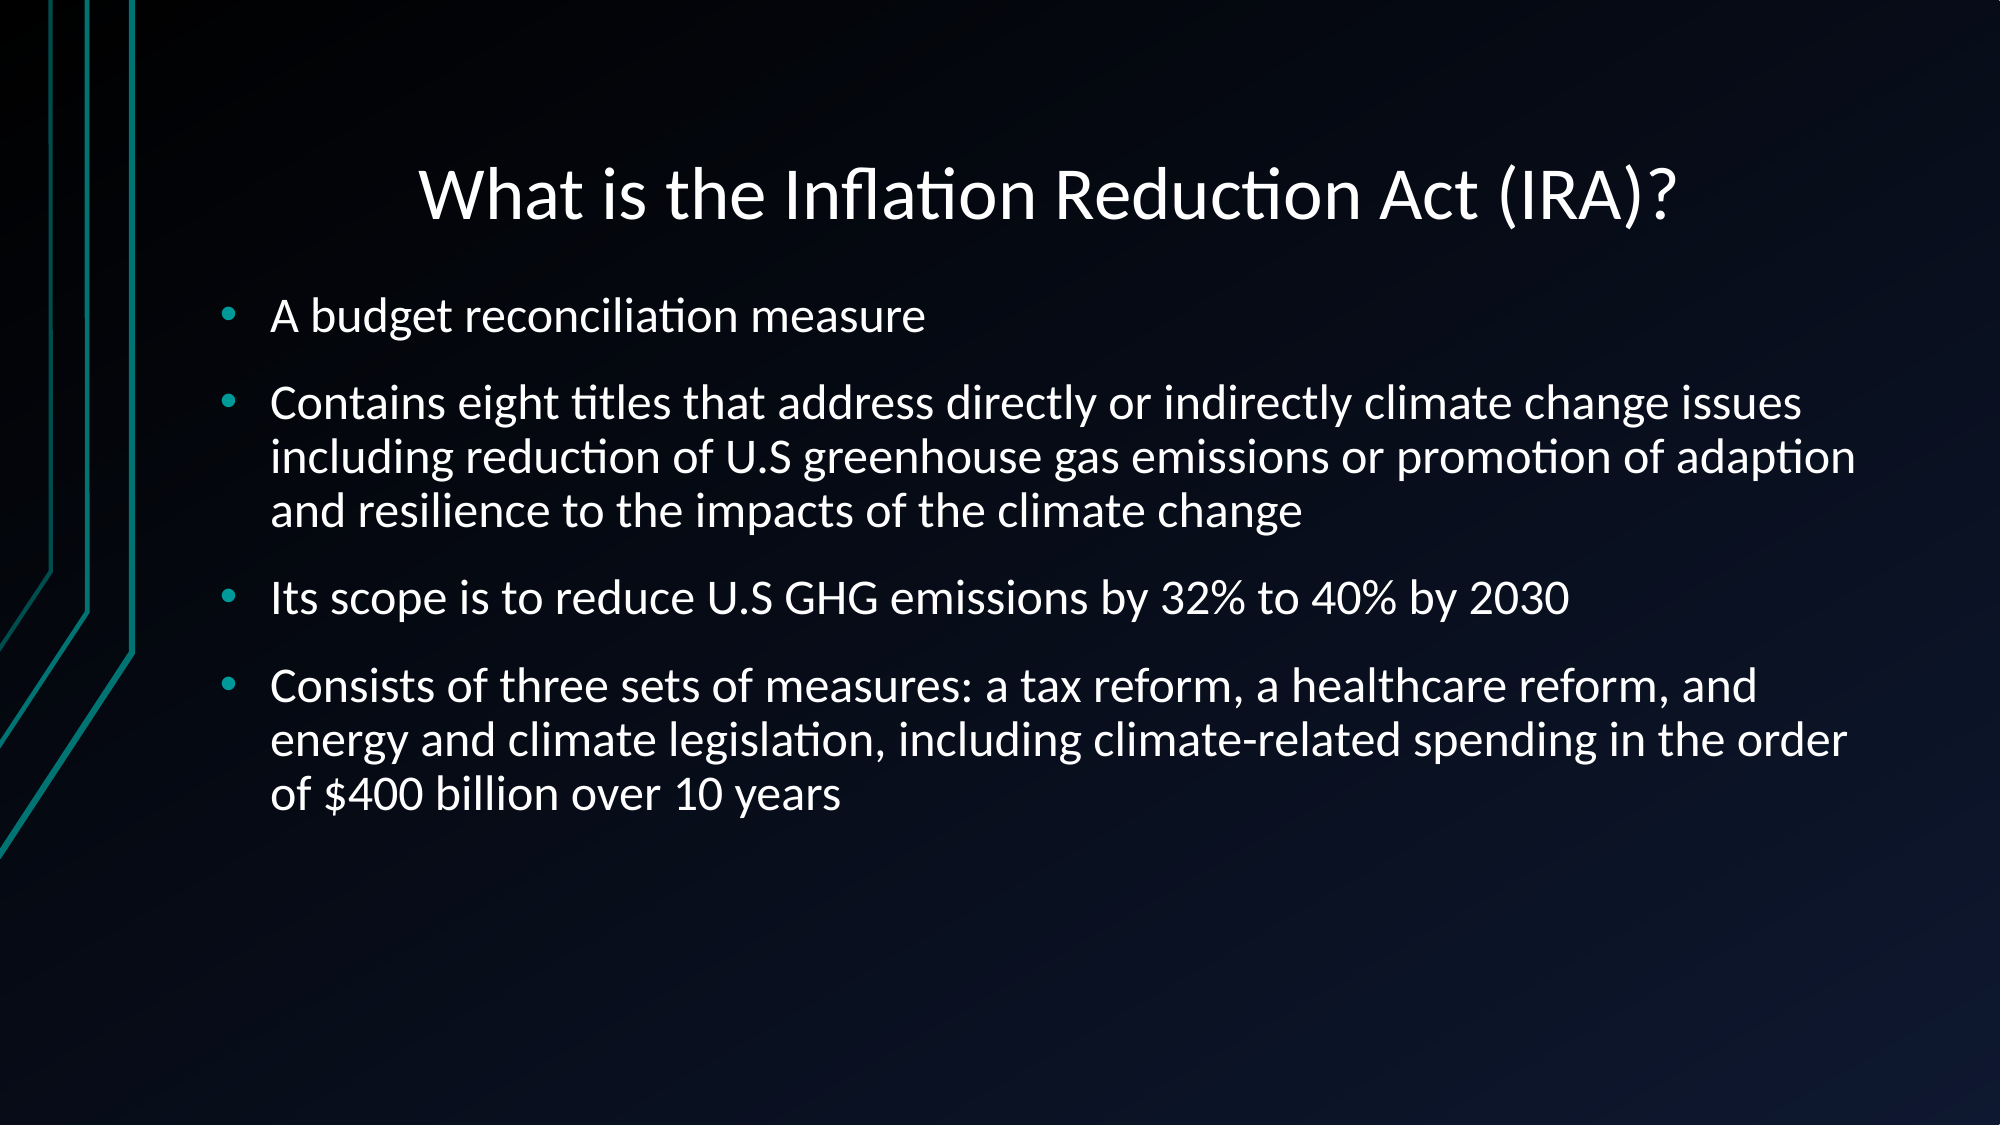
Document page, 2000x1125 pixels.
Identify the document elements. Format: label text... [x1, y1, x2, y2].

list A budget reconciliation measure Contains eight titles that address directly or indirectly climate change issues including reduction of U.S greenhouse gas emissions or promotion of adaption and resilience to the impacts of the climate change Its scope is to reduce U.S GHG emissions by 32% to 40% by 2030 Consists of three sets of measures: a tax reform, a healthcare reform, and energy and climate legislation, including climate-related spending in the order of $400 billion over 10 years [199, 279, 1900, 1012]
title What is the Inflation Reduction Act (IRA)? [199, 45, 1900, 246]
